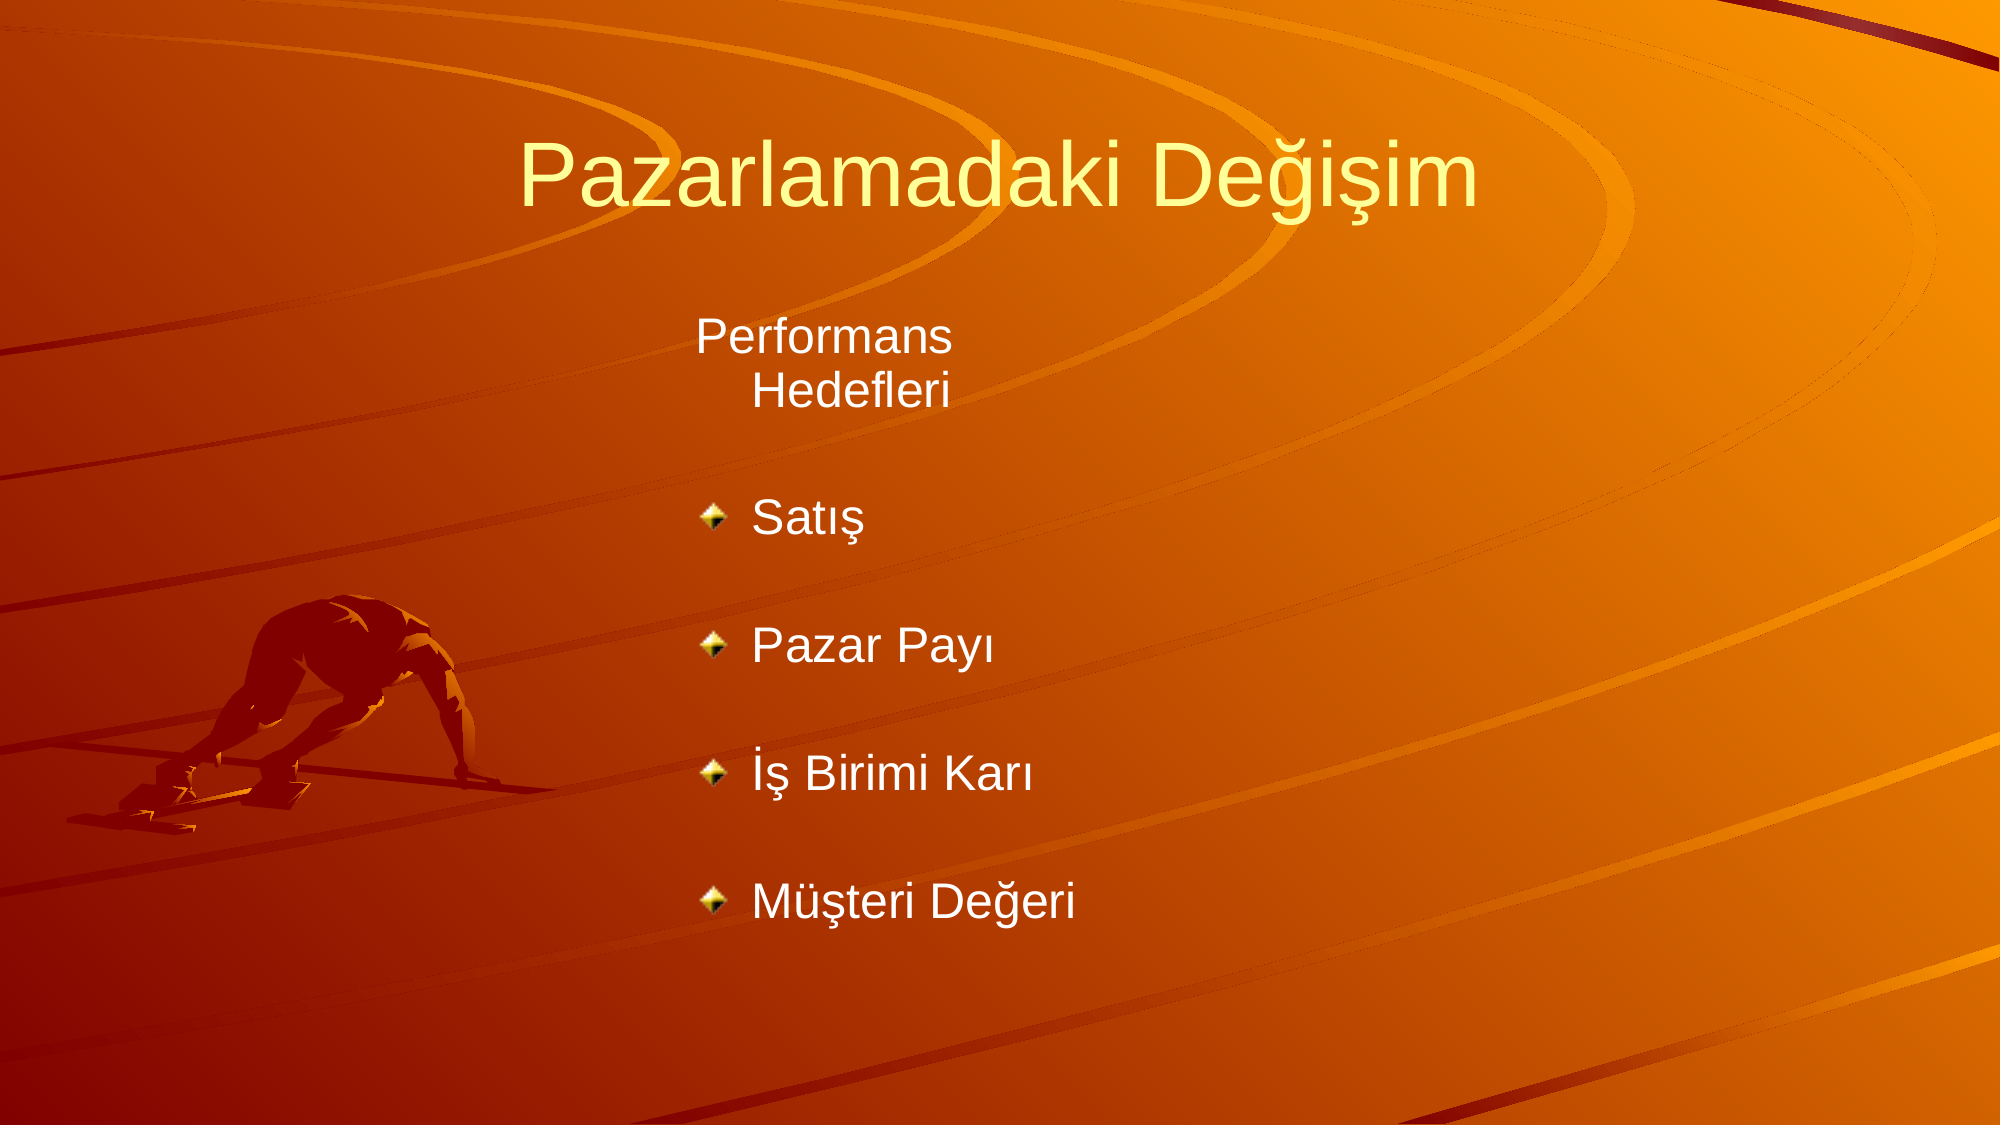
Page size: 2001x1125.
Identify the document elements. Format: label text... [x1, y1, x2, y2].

text_box Performans Hedefleri Satış Pazar Payı İş Birimi Karı Müşteri Değeri [680, 302, 1156, 1000]
picture [695, 498, 731, 534]
title Pazarlamadaki Değişim [99, 25, 1901, 233]
picture [695, 626, 731, 662]
picture [695, 881, 731, 918]
picture [695, 754, 731, 790]
